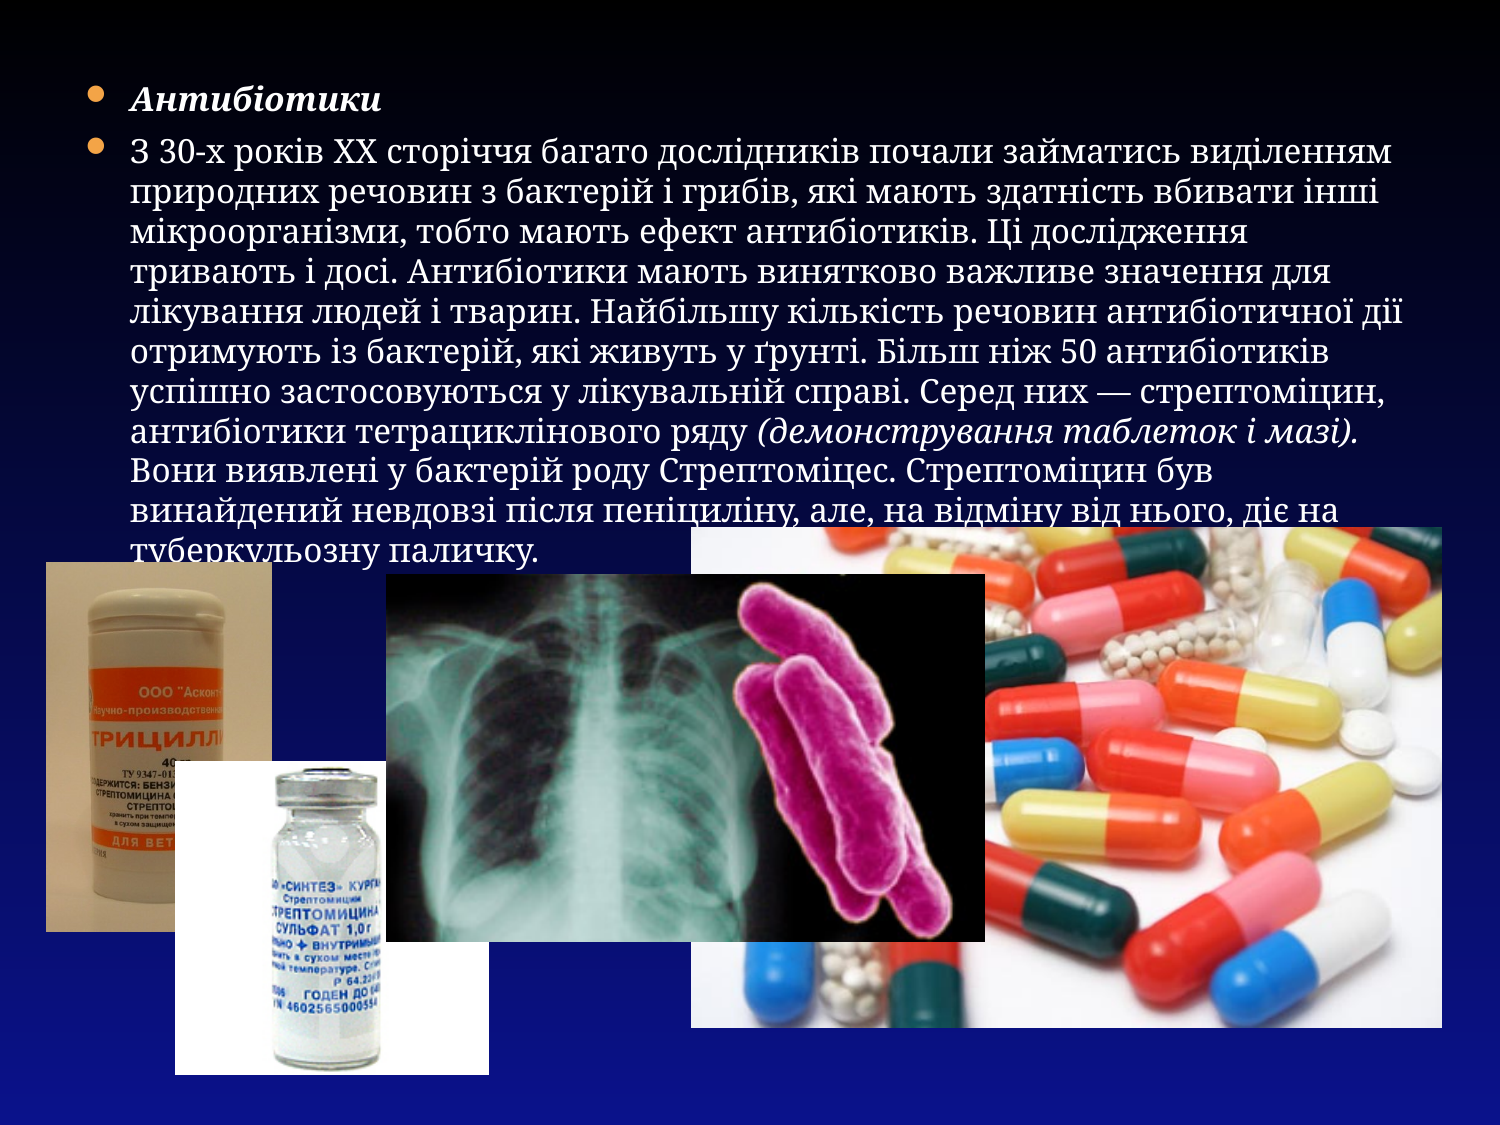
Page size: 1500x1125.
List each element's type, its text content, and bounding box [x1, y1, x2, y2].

list Антибіотики З 30-х років XX сторіччя багато дослідників почали займатись виділенням природних речовин з бактерій і грибів, які мають здатність вбивати інші мікроорганізми, тобто мають ефект антибіотиків. Ці дослідження тривають і досі. Антибіотики мають винятково важливе значення для лікування людей і тварин. Найбільшу кількість речовин антибіотичної дії отримують із бактерій, які живуть у ґрунті. Більш ніж 50 антибіотиків успішно застосовуються у лікувальній справі. Серед них — стрептоміцин, антибіотики тетрациклінового ряду (демон­стрування таблеток і мазі). Вони виявлені у бактерій роду Стрептоміцес. Стрептоміцин був винайдений невдовзі після пеніциліну, але, на відміну від нього, діє на туберкульозну паличку. [70, 70, 1421, 750]
picture [46, 527, 1442, 1075]
